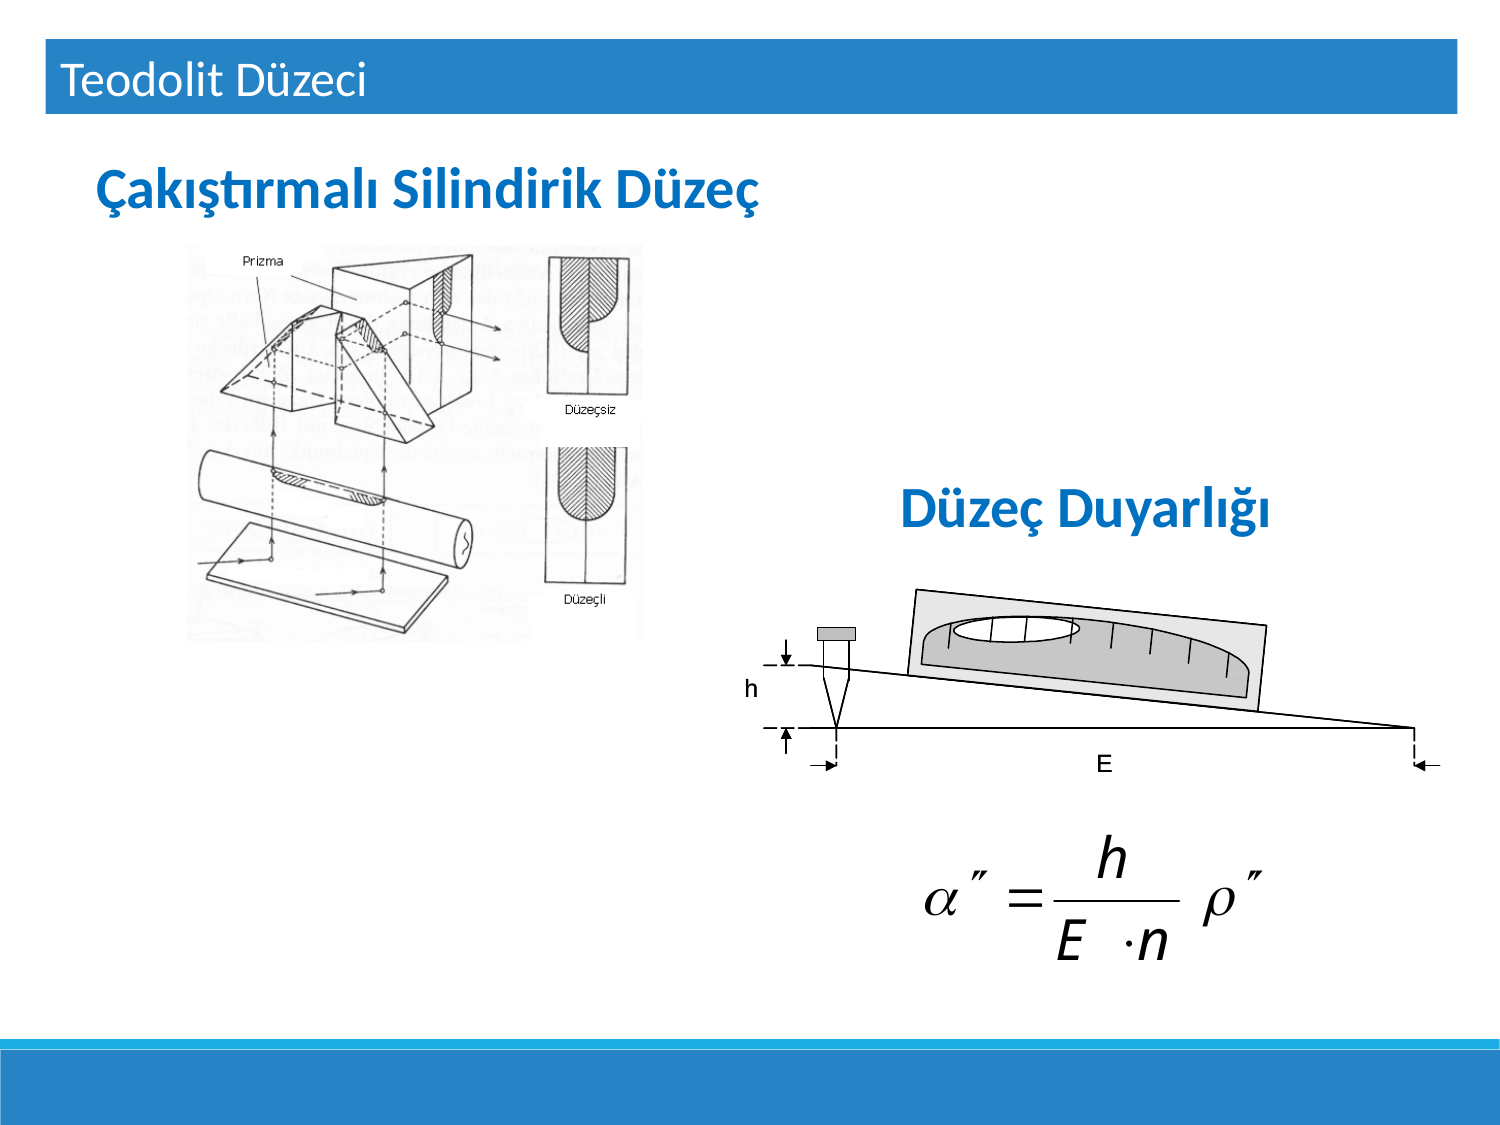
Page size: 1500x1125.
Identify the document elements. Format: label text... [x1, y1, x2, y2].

picture [186, 245, 644, 643]
text_box Teodolit Düzeci [45, 39, 1458, 114]
text_box Düzeç Duyarlığı [885, 462, 1287, 547]
picture [728, 587, 1444, 789]
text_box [914, 817, 1275, 973]
text_box Çakıştırmalı Silindirik Düzeç [81, 142, 776, 228]
